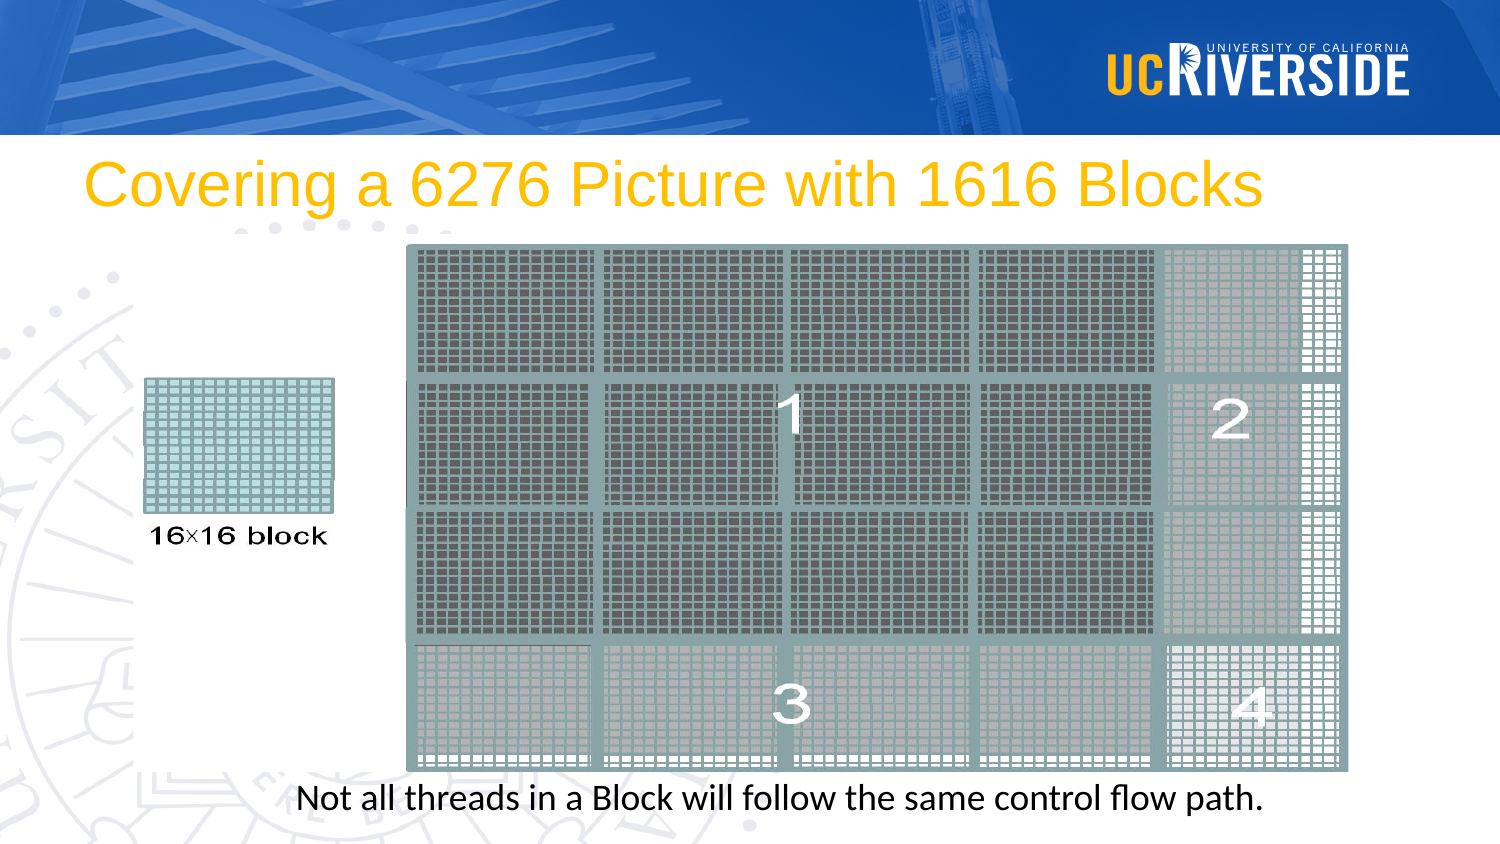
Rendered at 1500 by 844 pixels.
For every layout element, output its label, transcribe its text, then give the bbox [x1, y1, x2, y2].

text_box Not all threads in a Block will follow the same control flow path. [281, 772, 1280, 826]
picture [0, 0, 1500, 844]
